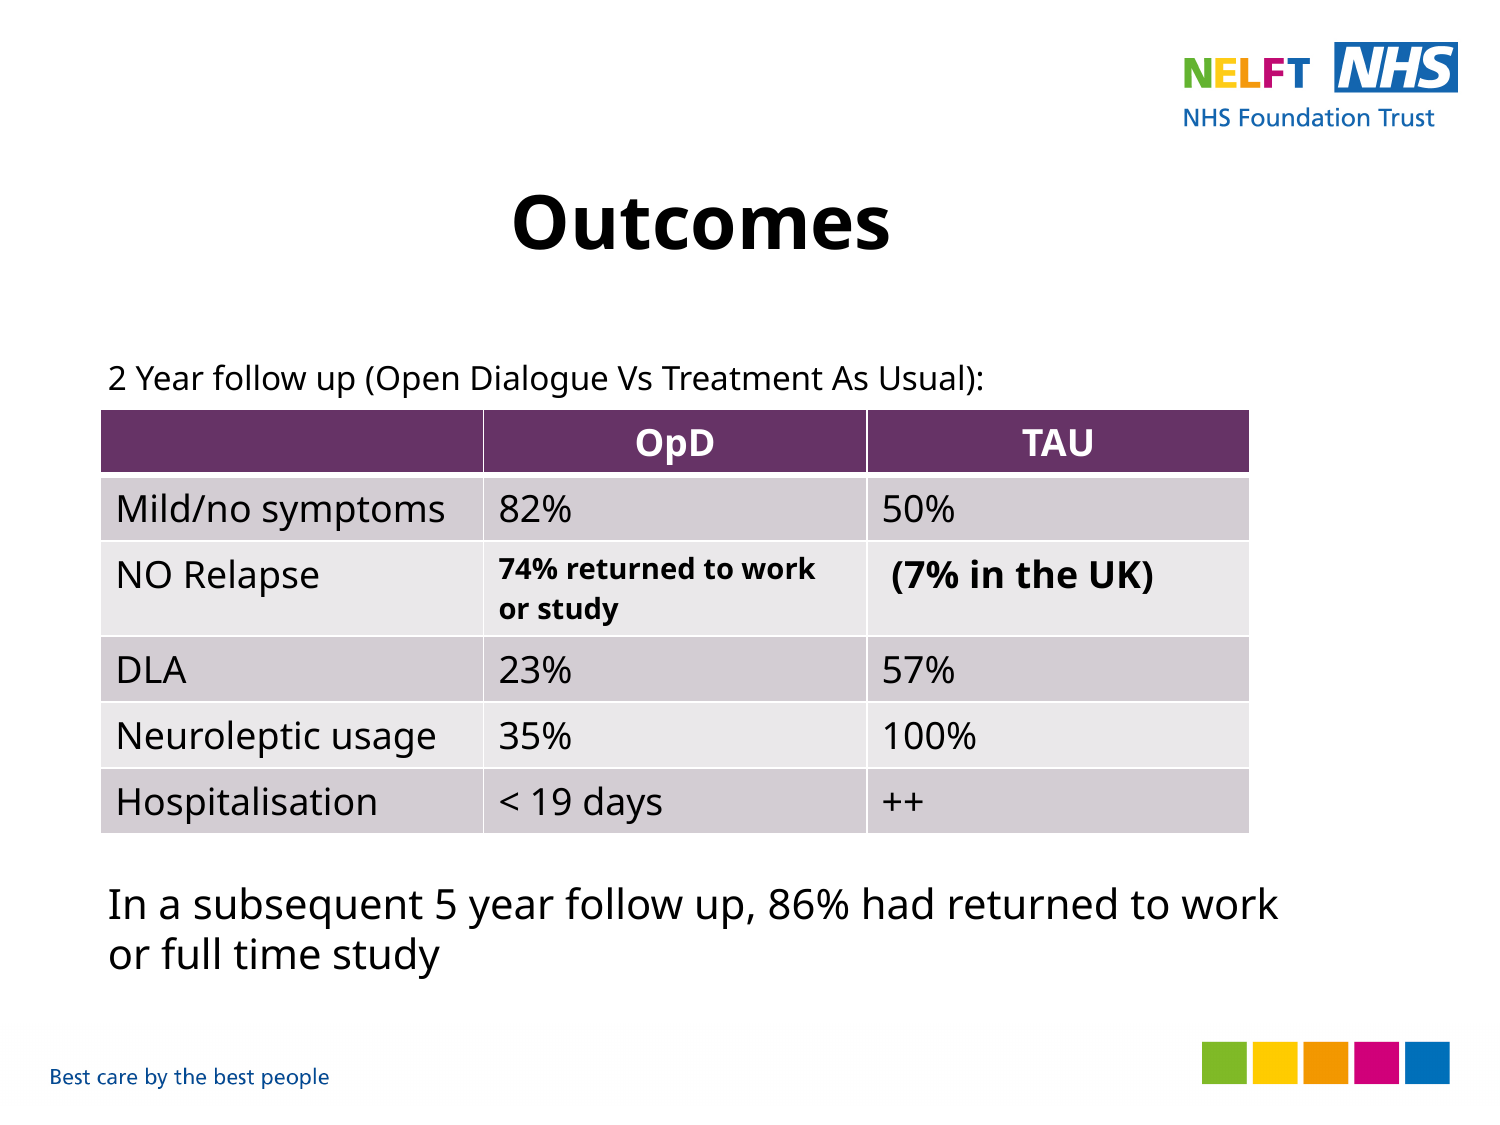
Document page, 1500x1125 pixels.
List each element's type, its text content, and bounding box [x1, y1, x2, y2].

table_cell 74% returned to work or study [484, 542, 866, 635]
table_cell NO Relapse [101, 542, 483, 635]
title Outcomes [81, 166, 1322, 291]
picture [0, 1023, 1500, 1106]
table_cell 57% [868, 637, 1249, 701]
table_header OpD [484, 410, 866, 472]
table_cell Hospitalisation [101, 769, 483, 833]
table_cell 50% [868, 478, 1249, 540]
table_cell DLA [101, 637, 483, 701]
table_cell Mild/no symptoms [101, 478, 483, 540]
table_cell 23% [484, 637, 866, 701]
table_header TAU [868, 410, 1249, 472]
table_cell 35% [484, 703, 866, 767]
list 2 Year follow up (Open Dialogue Vs Treatment As Usual): In a subsequent 5 year follow up, 86% had returned to work or full time study [81, 350, 1322, 976]
table_cell < 19 days [484, 769, 866, 833]
table_cell Neuroleptic usage [101, 703, 483, 767]
table_cell 82% [484, 478, 866, 540]
table_header [101, 410, 483, 472]
table_cell (7% in the UK) [868, 542, 1249, 635]
table_cell ++ [868, 769, 1249, 833]
table_cell 100% [868, 703, 1249, 767]
picture [1173, 30, 1469, 138]
